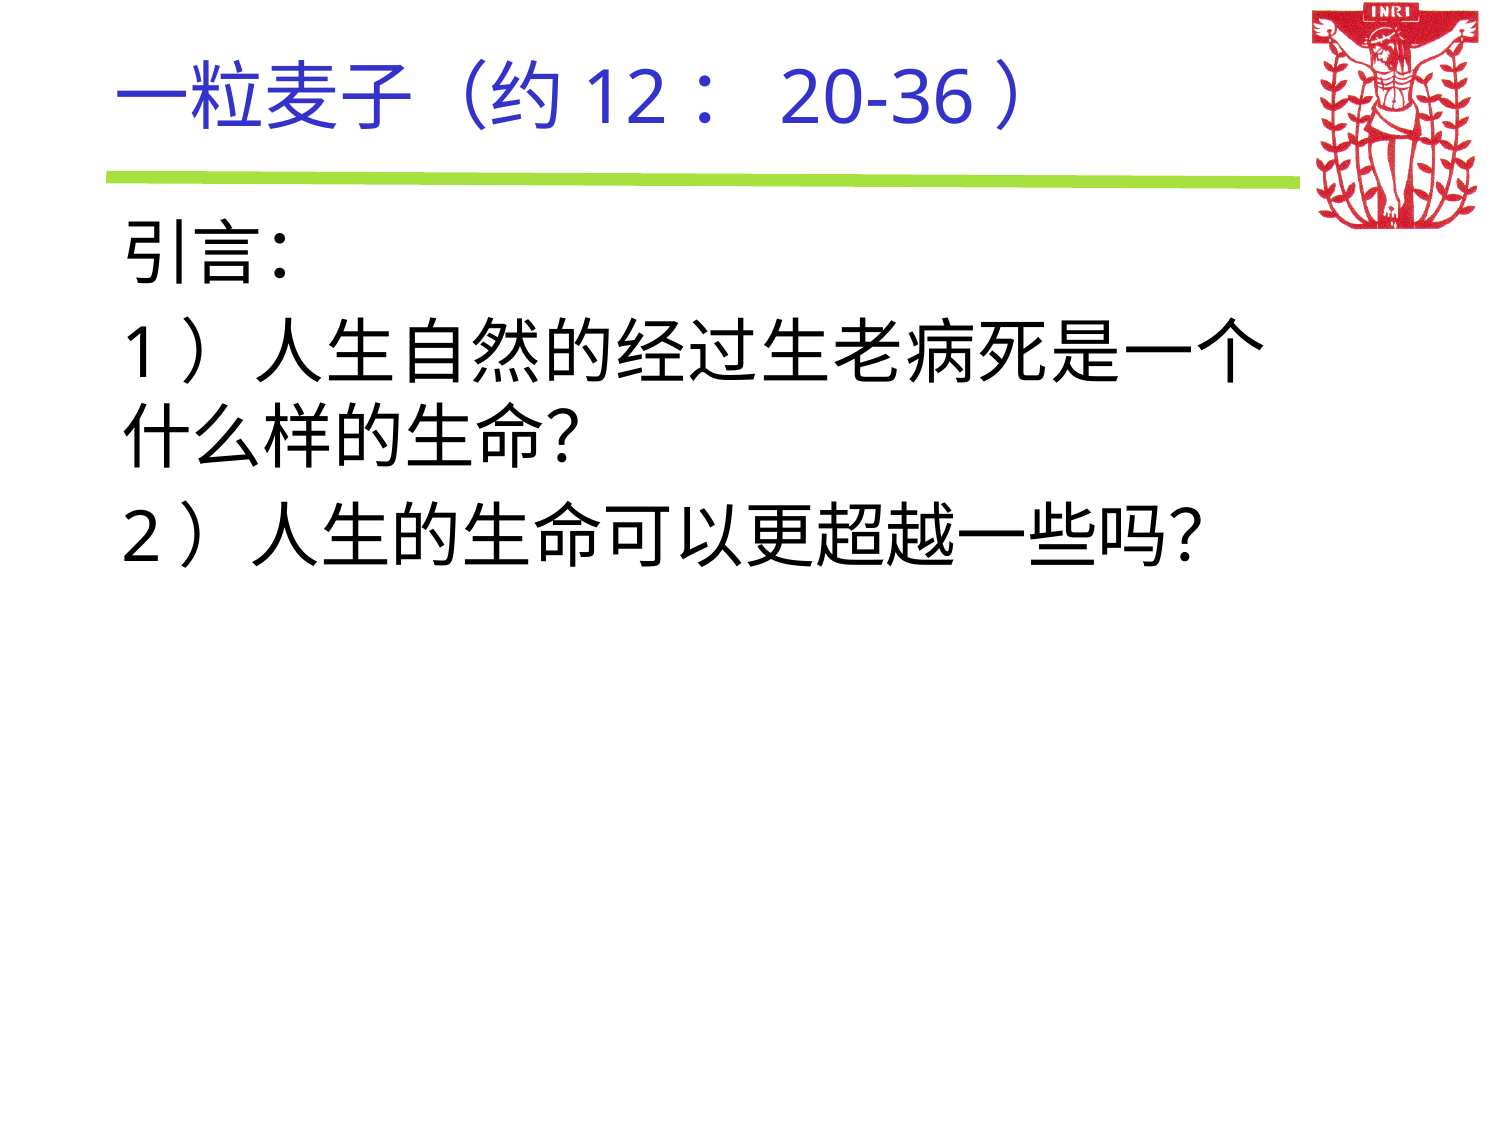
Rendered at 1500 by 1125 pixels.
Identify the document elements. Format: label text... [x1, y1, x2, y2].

list 引言： 1）人生自然的经过生老病死是一个 什么样的生命？ 2）人生的生命可以更超越一些吗？ [105, 199, 1301, 906]
picture [1299, 0, 1500, 241]
title 一粒麦子（约12：20-36） [99, 0, 1451, 188]
